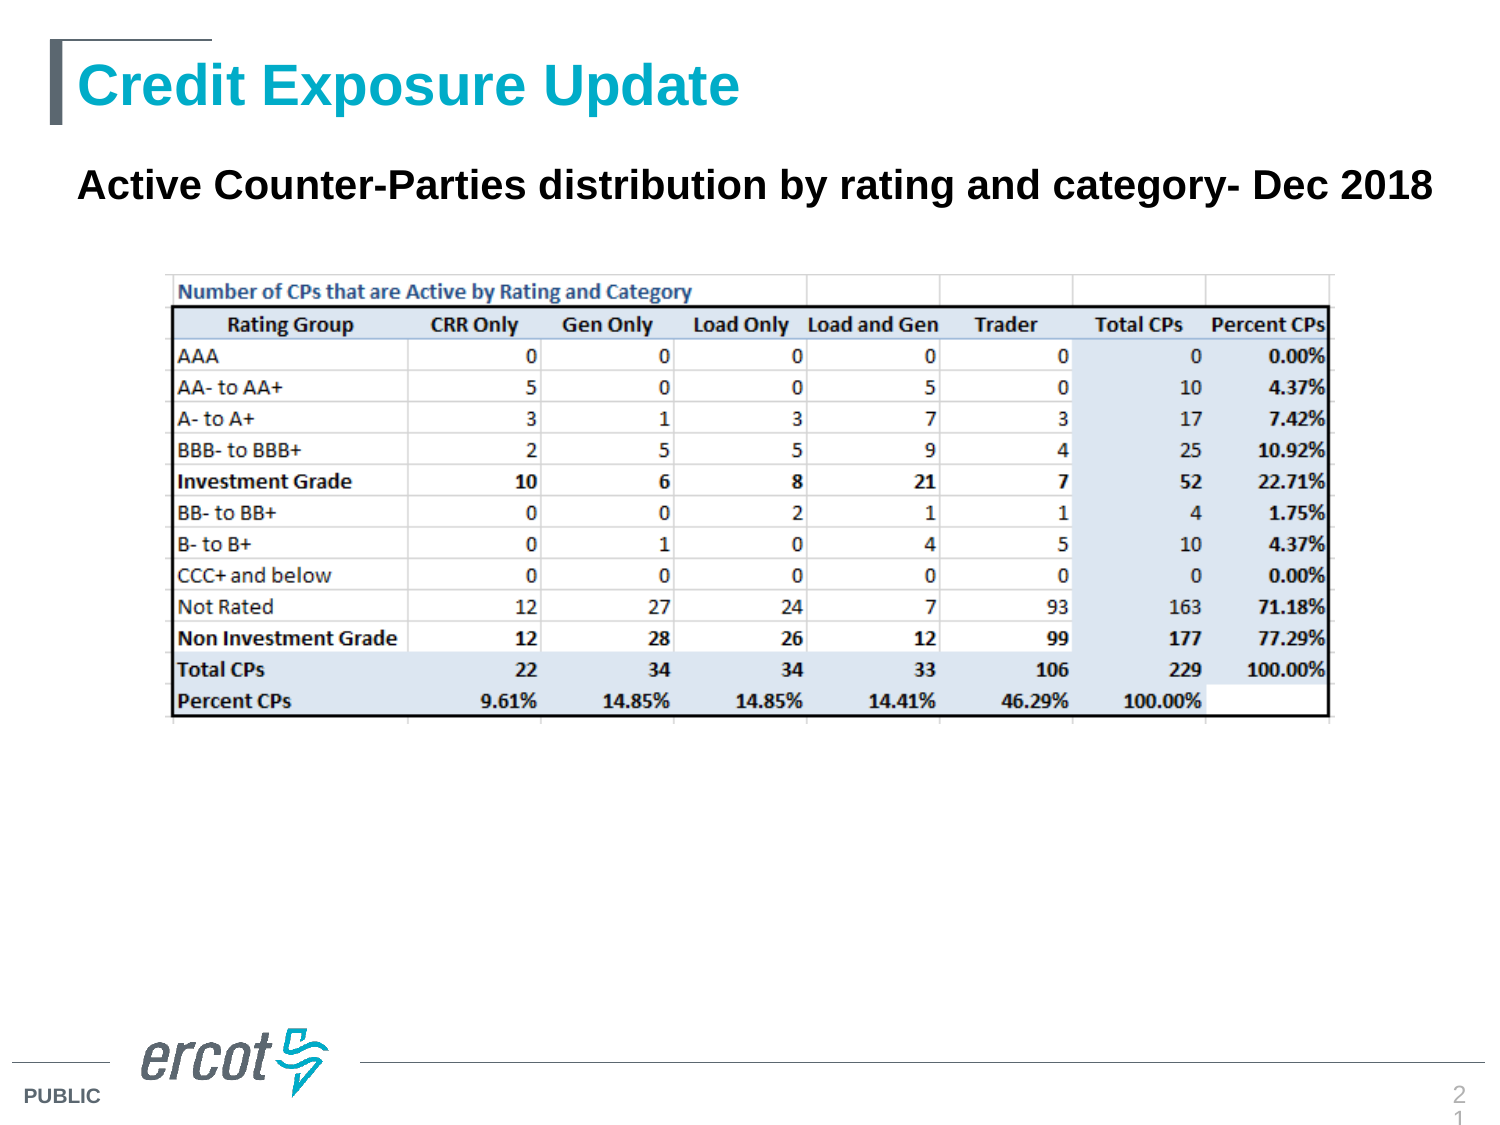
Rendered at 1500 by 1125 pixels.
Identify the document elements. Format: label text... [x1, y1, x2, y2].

picture [165, 274, 1335, 724]
picture [137, 1024, 332, 1100]
title Credit Exposure Update [62, 39, 1438, 138]
list Active Counter-Parties distribution by rating and category- Dec 2018 [61, 149, 1462, 909]
slide_number 21 [1437, 1076, 1475, 1112]
